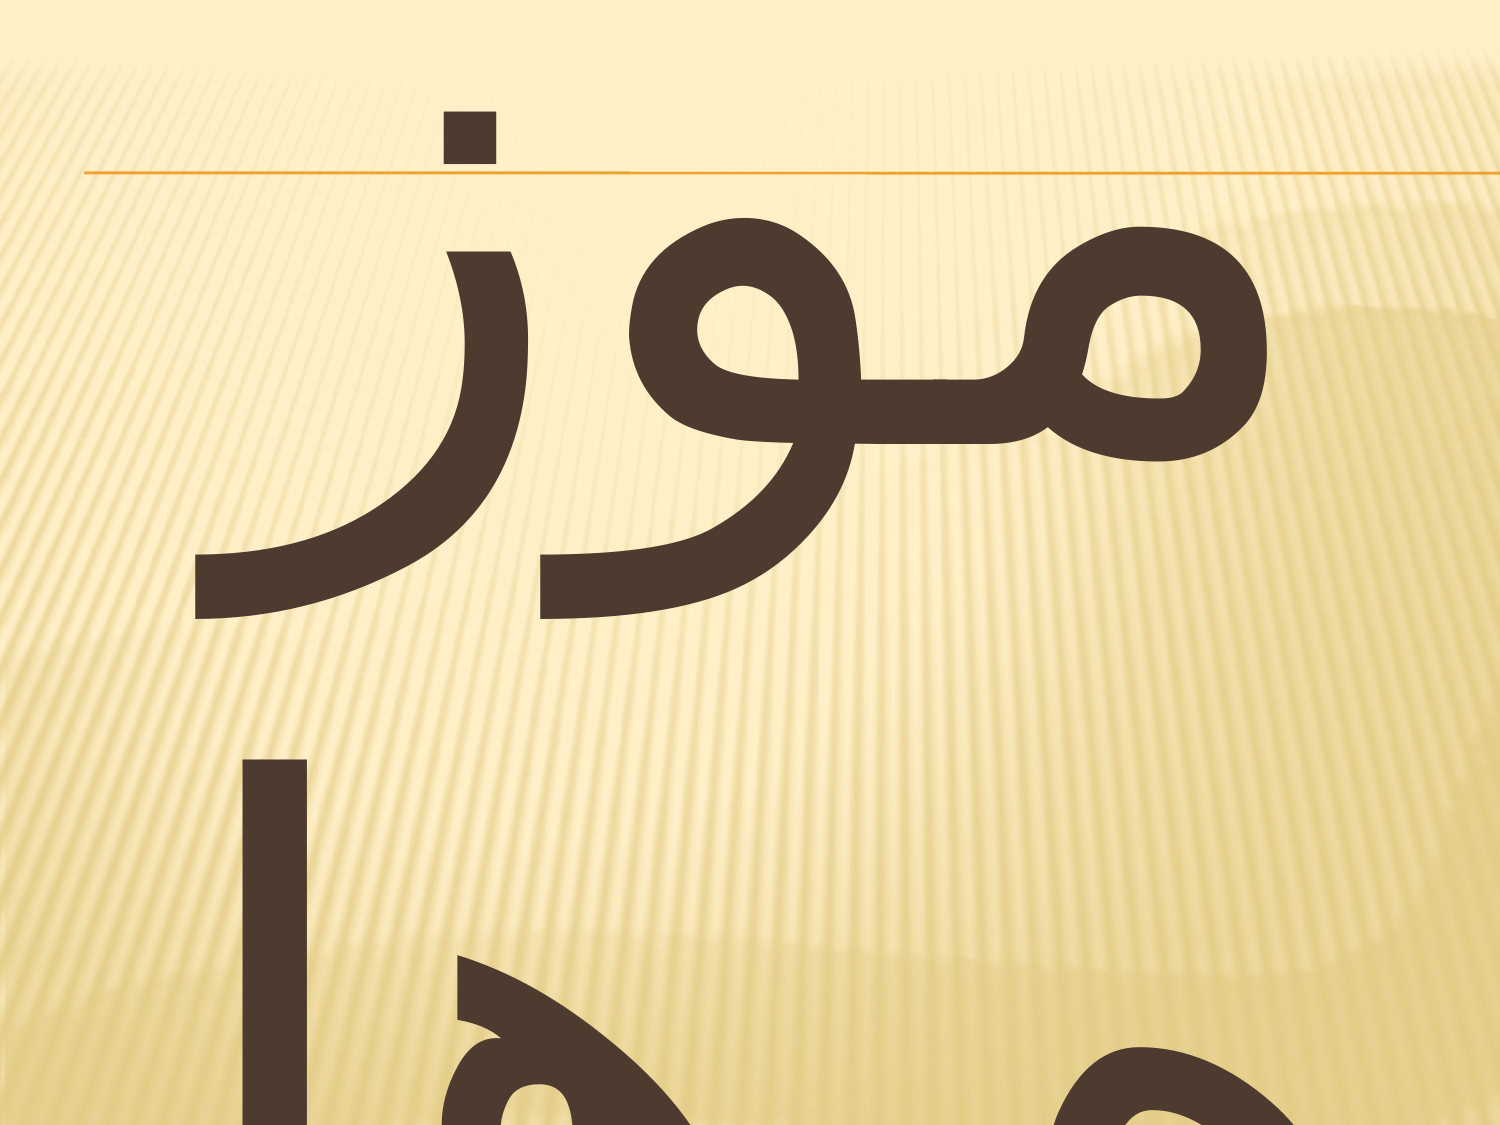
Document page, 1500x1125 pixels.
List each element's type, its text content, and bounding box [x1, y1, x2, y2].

title موزه ها [62, 125, 1488, 1050]
